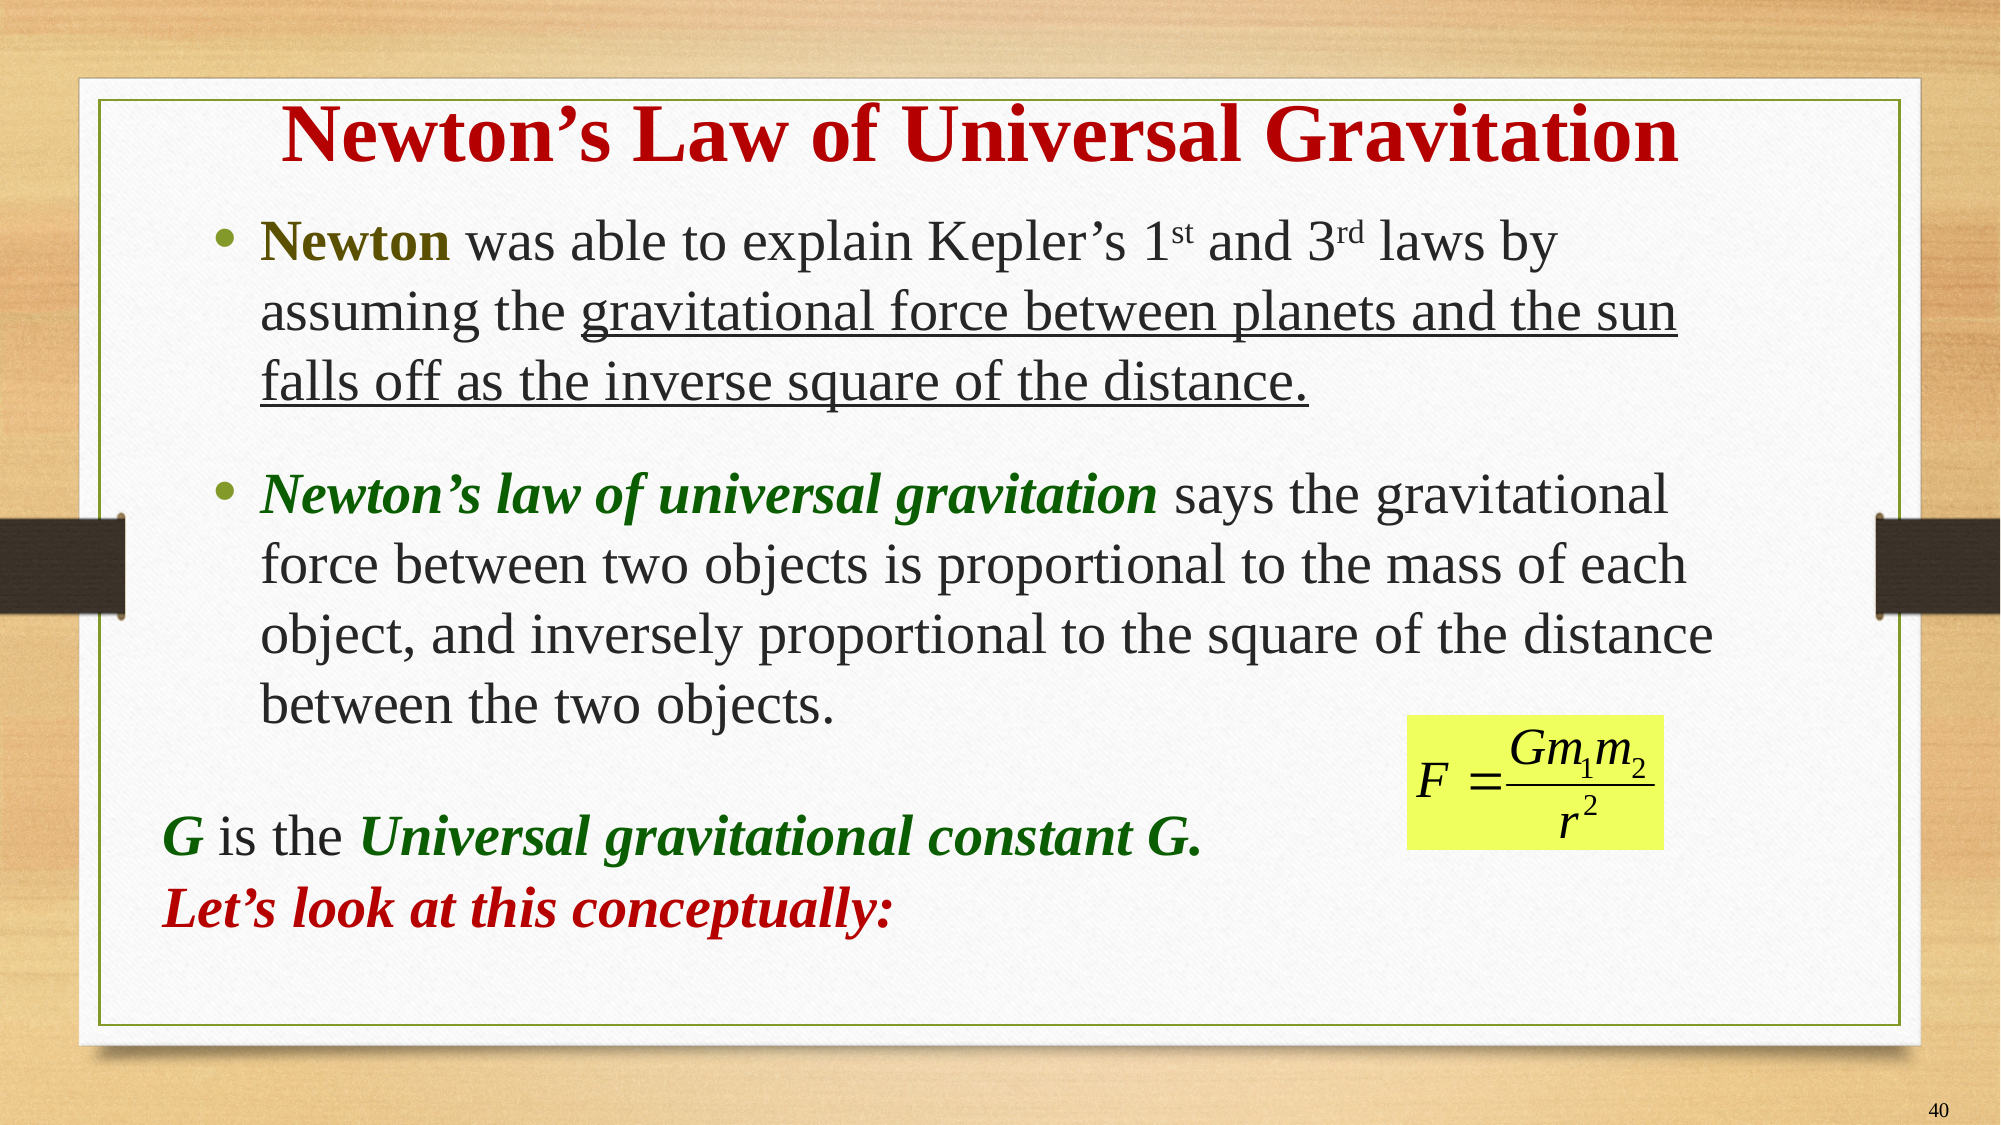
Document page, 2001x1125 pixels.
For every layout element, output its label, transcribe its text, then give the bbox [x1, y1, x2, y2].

slide_number 40 [1886, 1096, 1965, 1123]
list Newton was able to explain Kepler’s 1st and 3rd laws by assuming the gravitational force between planets and the sun falls off as the inverse square of the distance. Newton’s law of universal gravitation says the gravitational force between two objects is proportional to the mass of each object, and inversely proportional to the square of the distance between the two objects. [198, 195, 1808, 630]
picture [0, 0, 2001, 1125]
title Newton’s Law of Universal Gravitation [268, 62, 1694, 195]
list G is the Universal gravitational constant G. Let’s look at this conceptually: [147, 802, 1536, 953]
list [1406, 714, 1664, 851]
